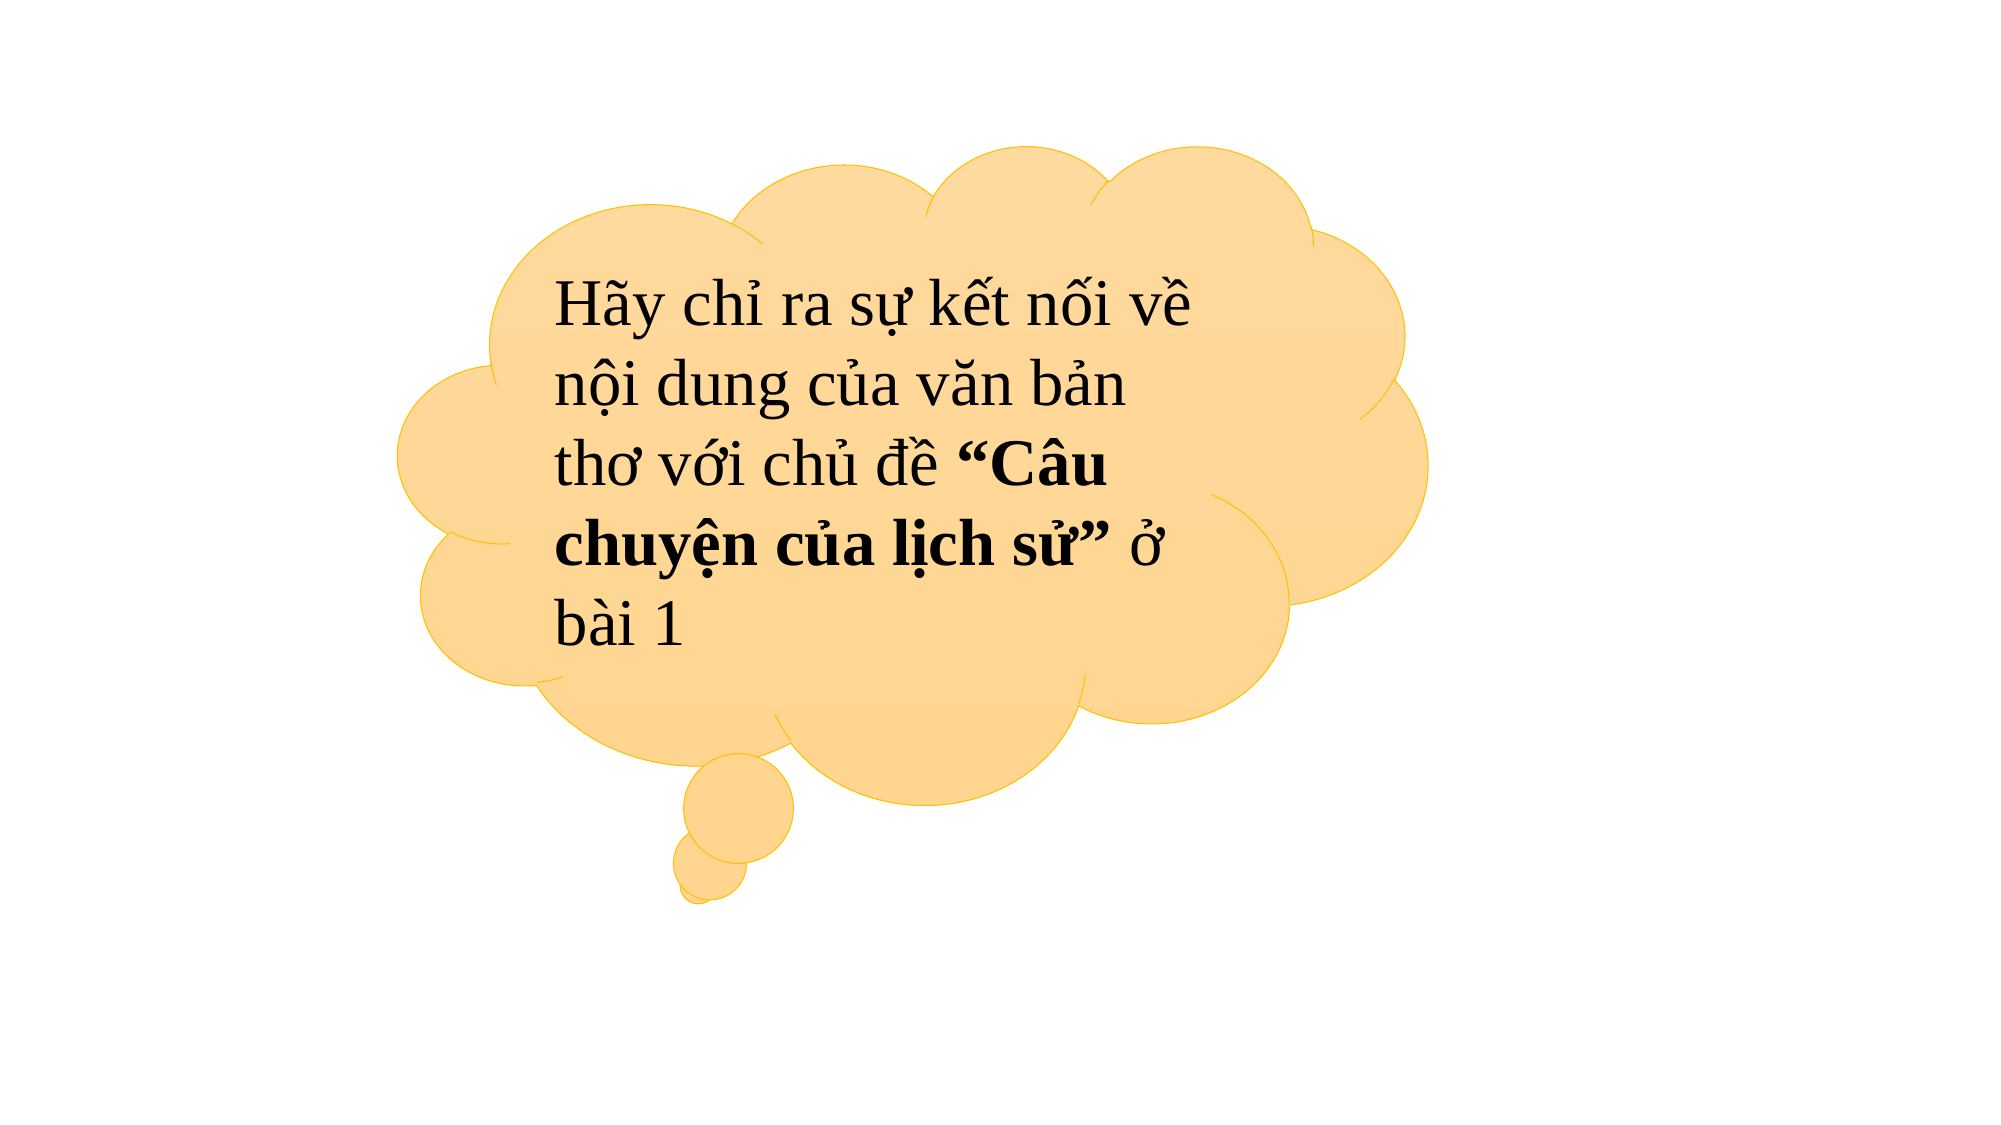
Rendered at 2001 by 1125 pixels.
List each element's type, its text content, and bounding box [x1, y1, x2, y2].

text_box Hãy chỉ ra sự kết nối về nội dung của văn bản thơ với chủ đề “Câu chuyện của lịch sử” ở bài 1 [396, 146, 1429, 905]
